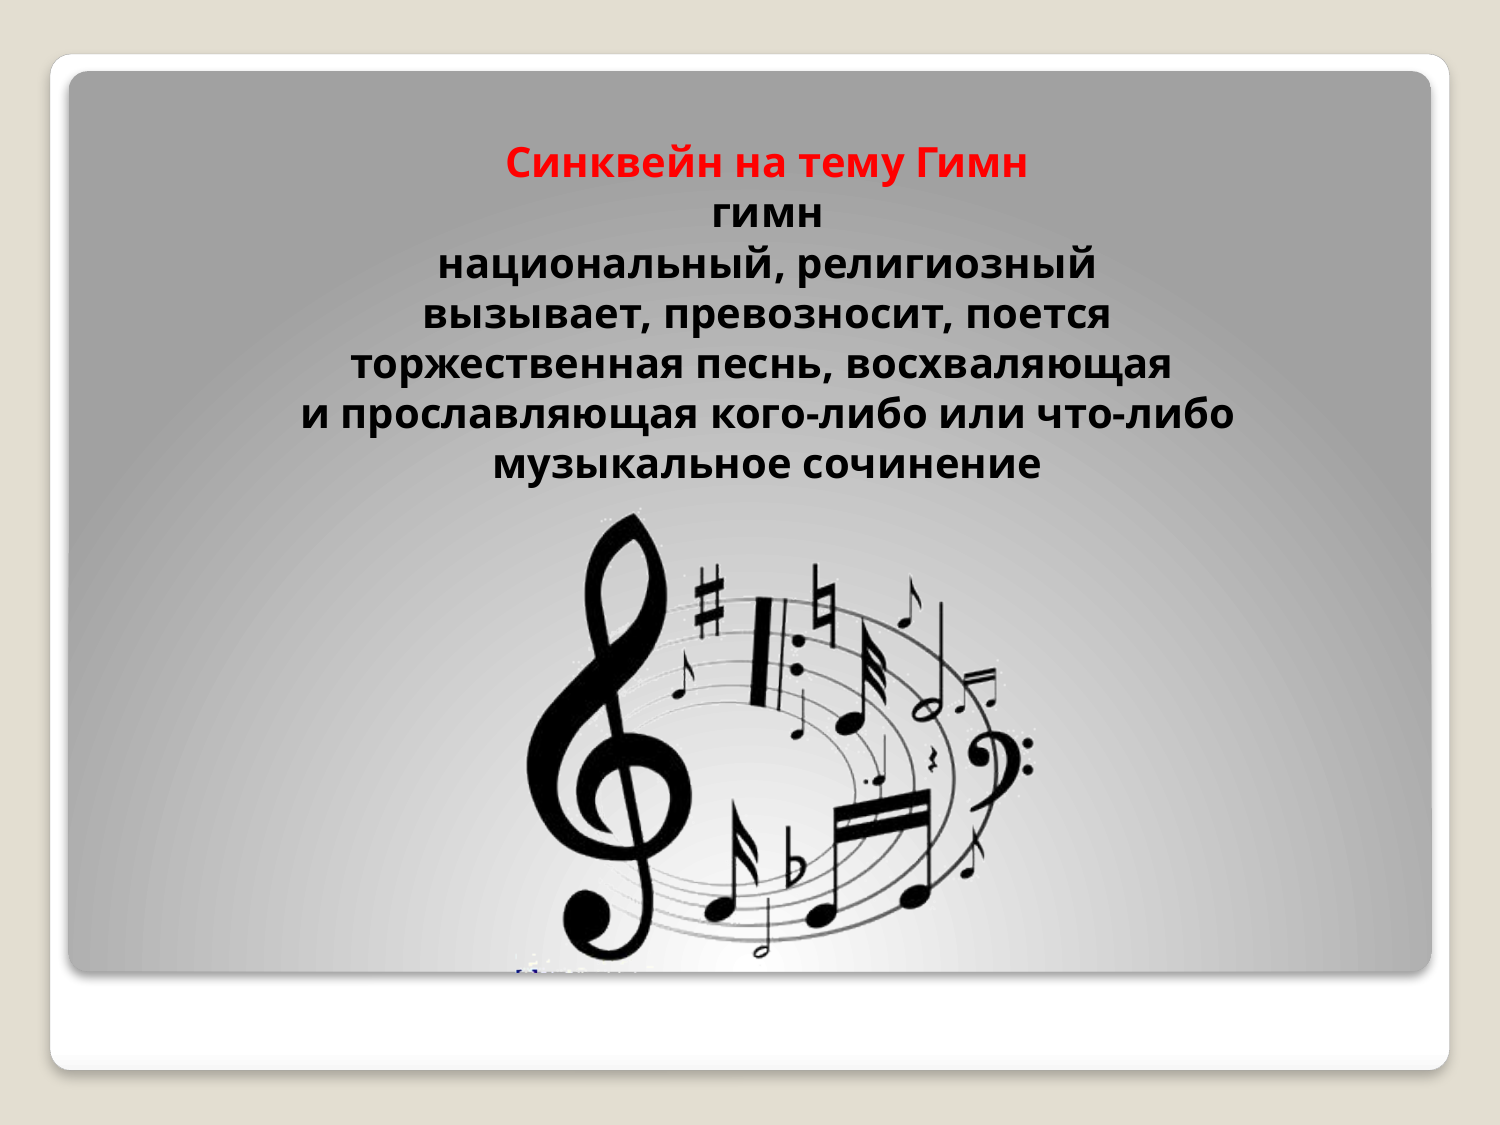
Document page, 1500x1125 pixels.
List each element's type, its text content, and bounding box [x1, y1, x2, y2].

picture [515, 503, 1044, 973]
text_box Синквейн на тему Гимн гимн национальный, религиозный вызывает, превозносит, поется торжественная песнь, восхваляющая и прославляющая кого-либо или что-либо музыкальное сочинение [58, 128, 1477, 494]
